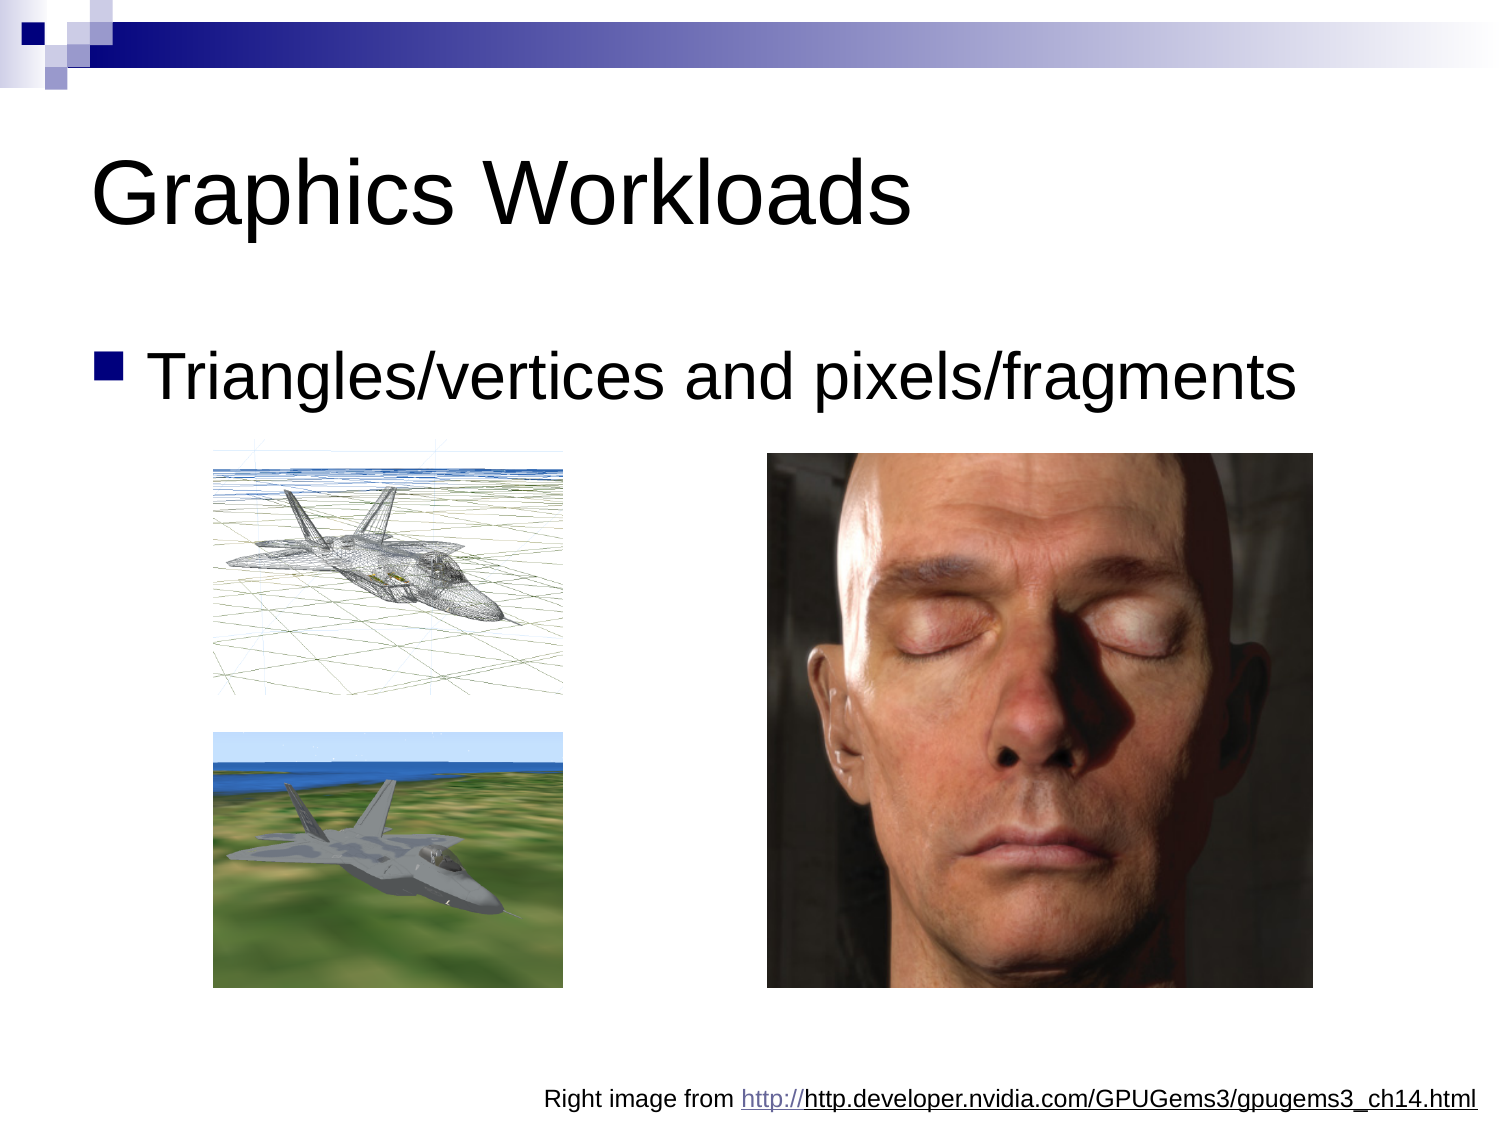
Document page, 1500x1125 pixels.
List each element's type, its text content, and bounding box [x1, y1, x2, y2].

picture [212, 731, 563, 988]
list Triangles/vertices and pixels/fragments [75, 324, 1425, 963]
picture [212, 439, 563, 695]
picture [767, 453, 1313, 988]
title Graphics Workloads [75, 75, 1425, 300]
text_box Right image from http://http.developer.nvidia.com/GPUGems3/gpugems3_ch14.html [0, 1074, 1500, 1125]
